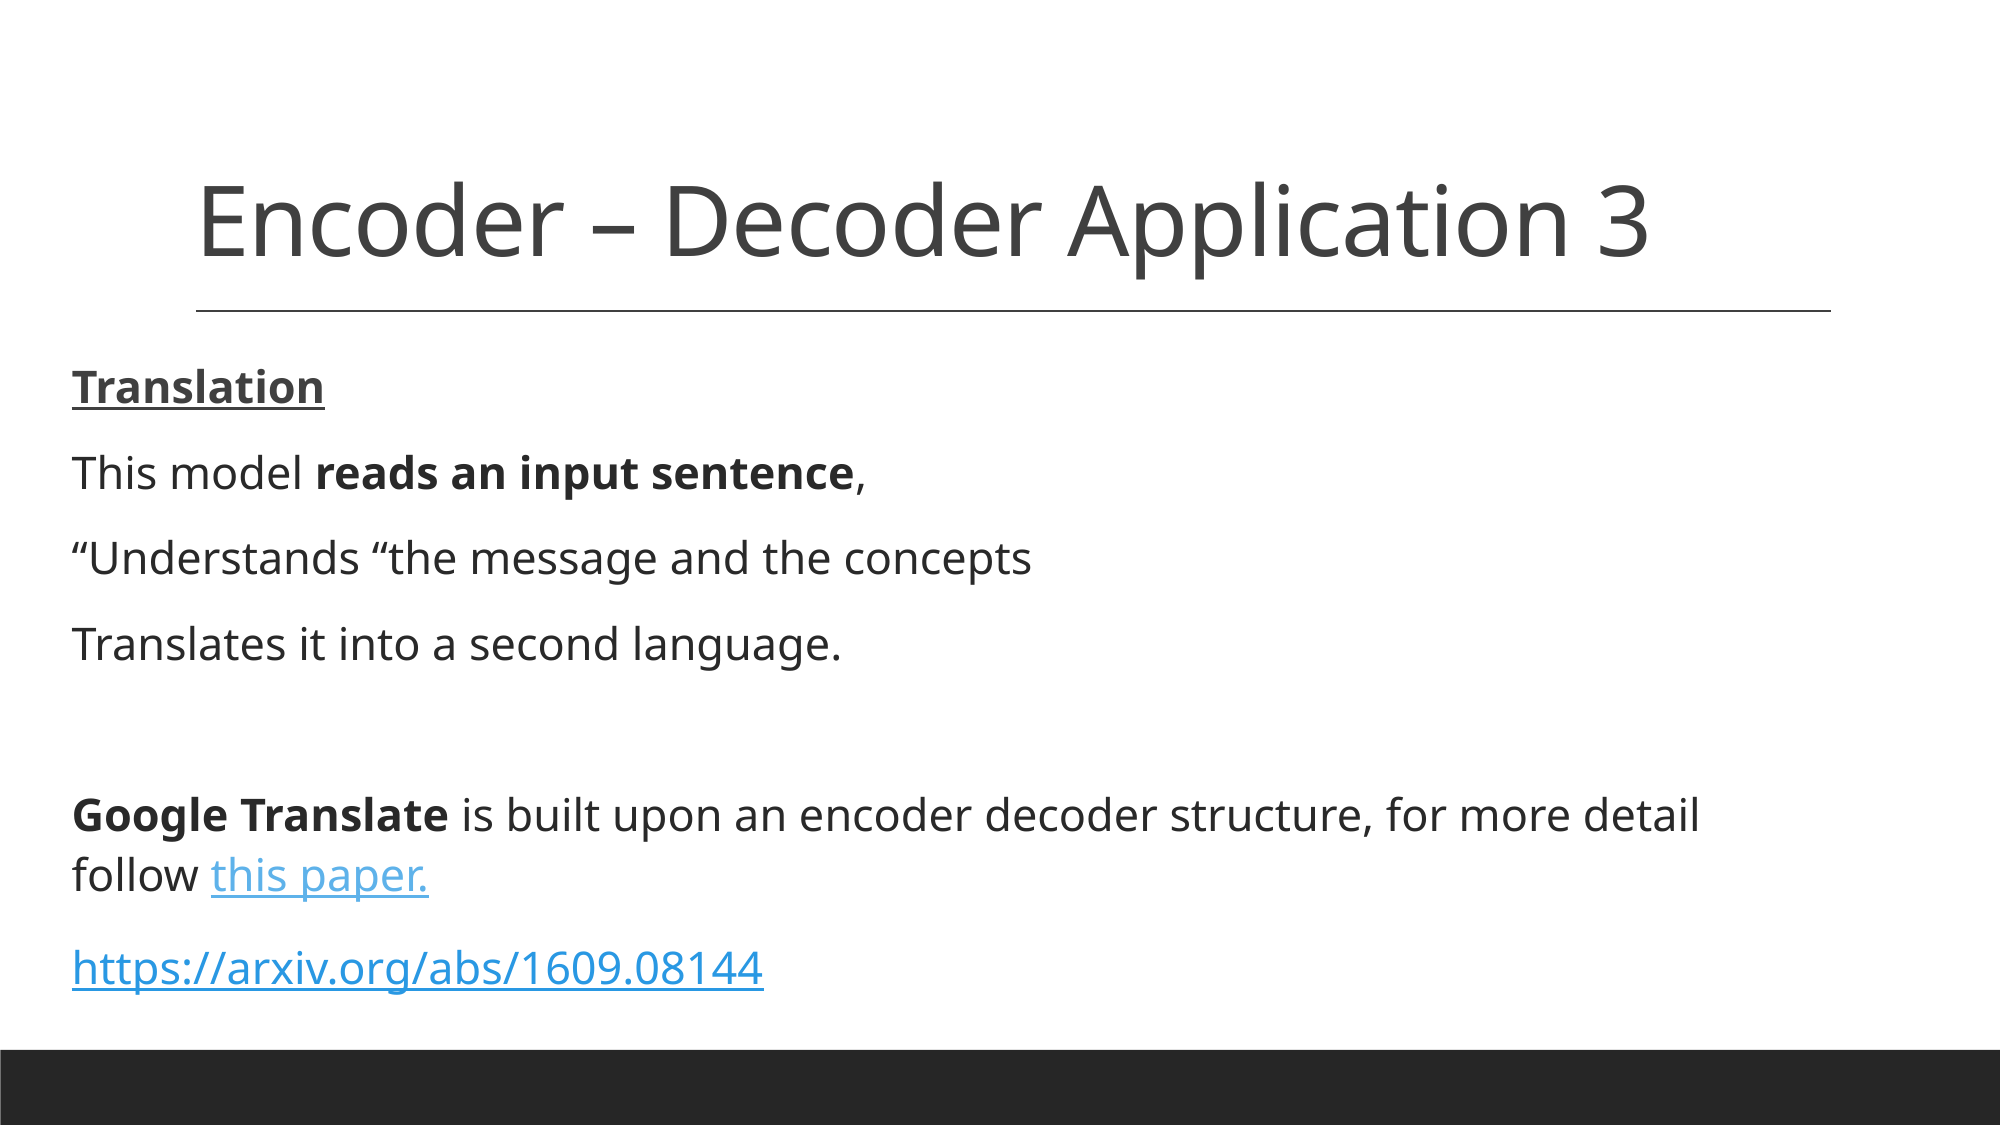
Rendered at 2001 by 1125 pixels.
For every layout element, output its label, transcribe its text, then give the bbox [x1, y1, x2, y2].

title Encoder – Decoder Application 3 [180, 47, 1830, 285]
list Translation This model reads an input sentence, “Understands “the message and the concepts Translates it into a second language. Google Translate is built upon an encoder decoder structure, for more detail follow this paper. https://arxiv.org/abs/1609.08144 [57, 345, 1830, 1015]
